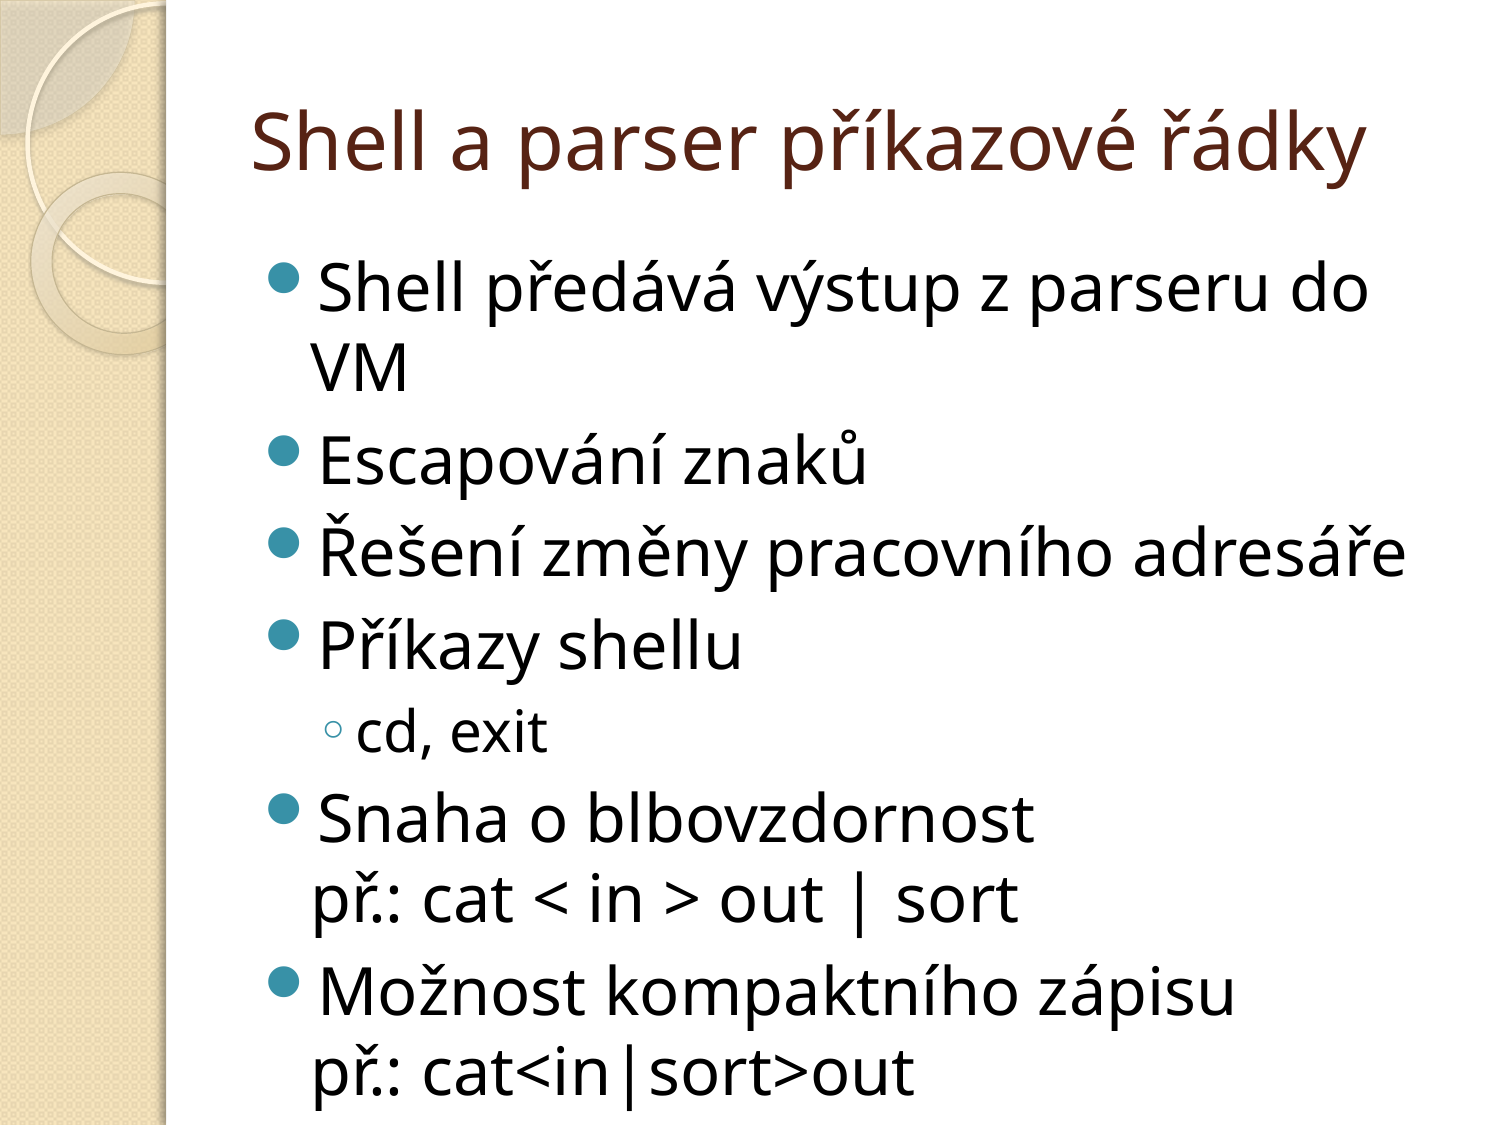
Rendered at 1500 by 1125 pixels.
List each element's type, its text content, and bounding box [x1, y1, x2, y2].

list Shell předává výstup z parseru do VM Escapování znaků Řešení změny pracovního adresáře Příkazy shellu cd, exit Snaha o blbovzdornost př.: cat < in > out | sort Možnost kompaktního zápisu př.: cat<in|sort>out [235, 237, 1466, 1026]
title Shell a parser příkazové řádky [235, 45, 1466, 233]
